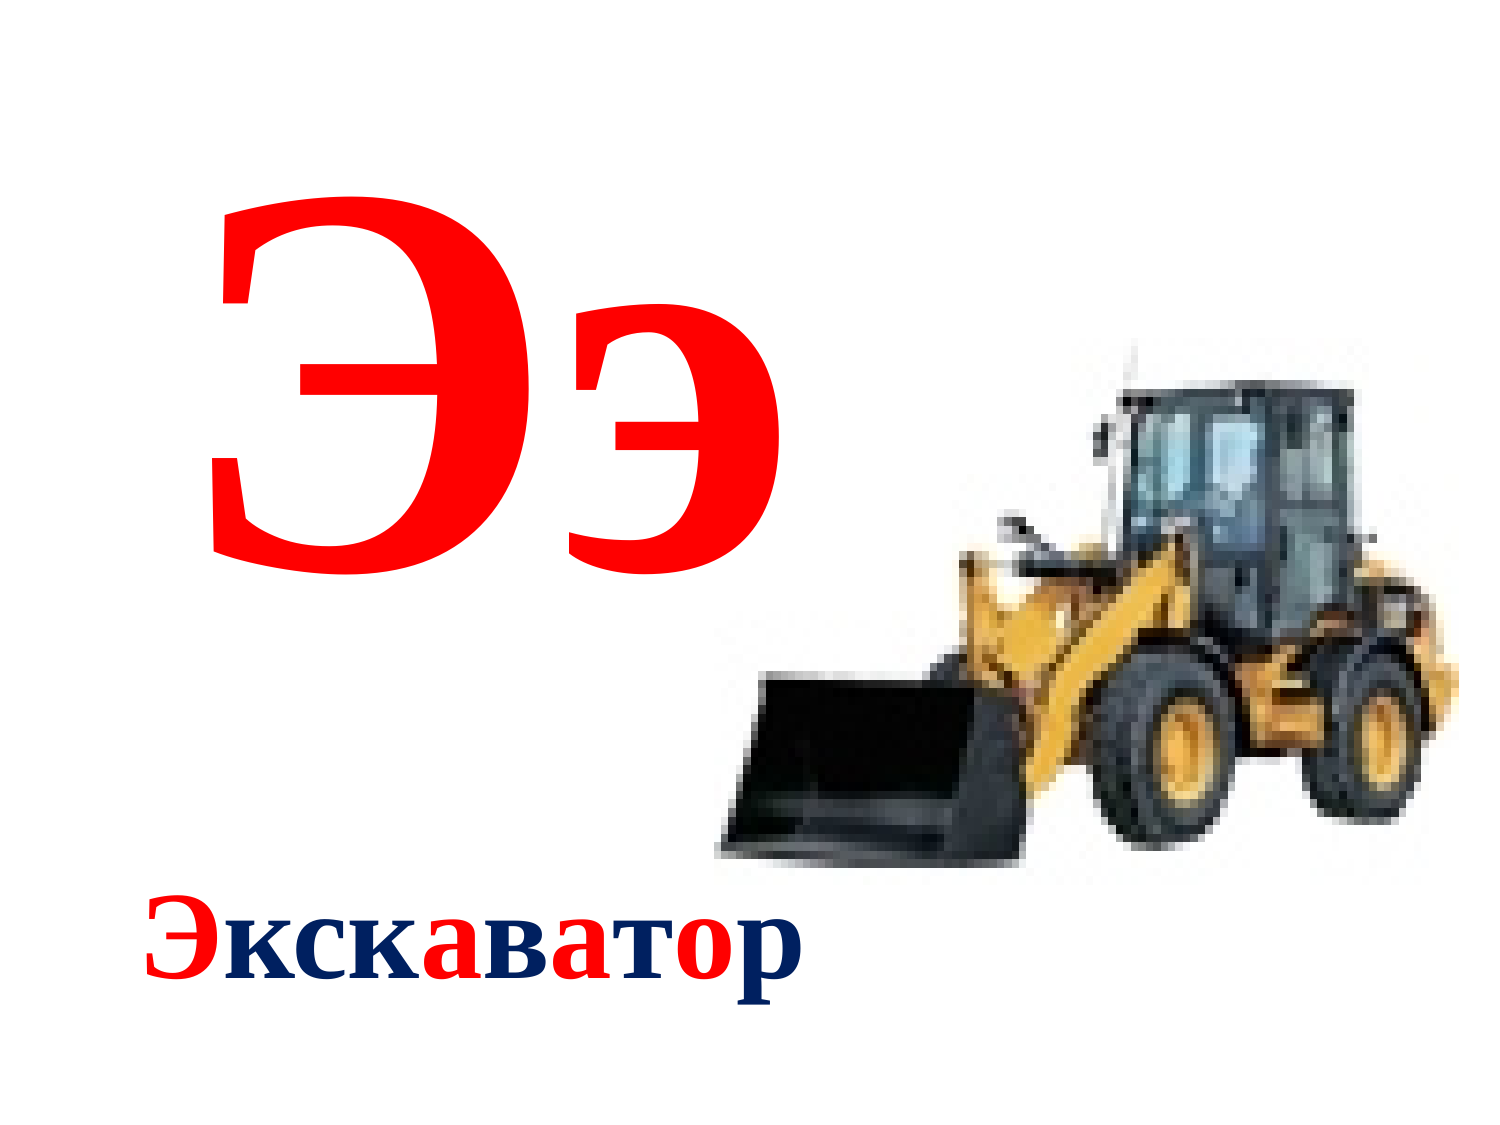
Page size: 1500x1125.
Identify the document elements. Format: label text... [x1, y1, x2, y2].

text_box Ээ [158, 0, 815, 690]
picture [714, 337, 1459, 894]
text_box Экскаватор [53, 845, 892, 1011]
